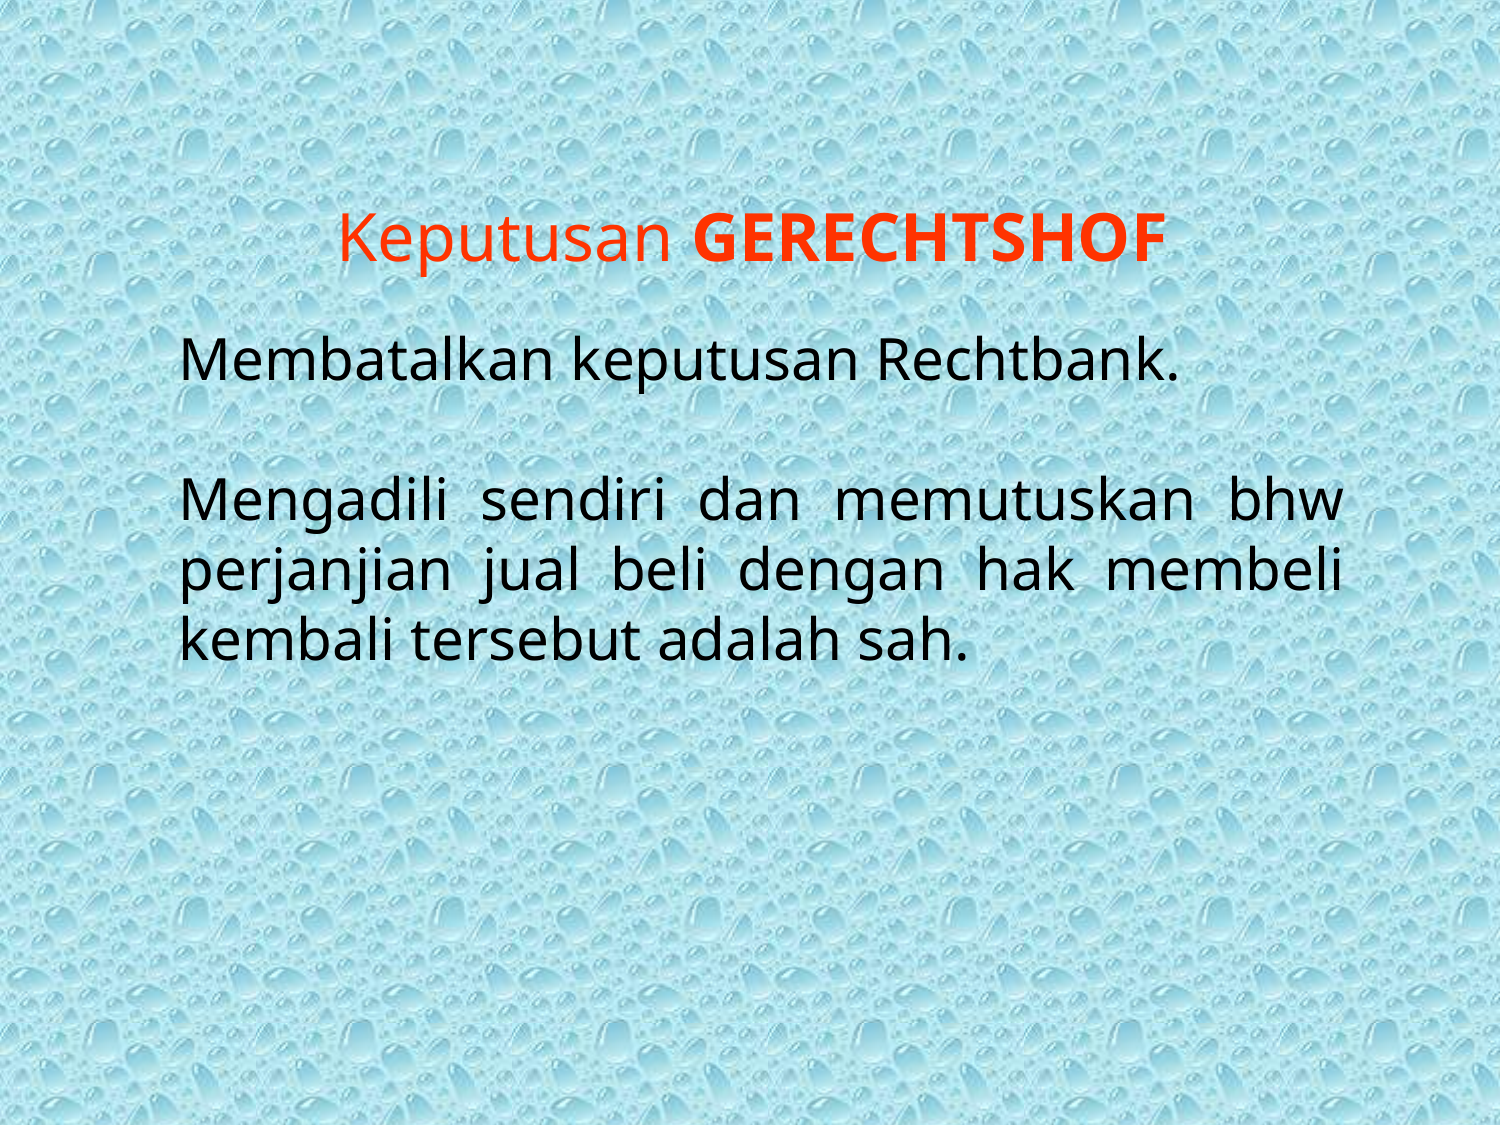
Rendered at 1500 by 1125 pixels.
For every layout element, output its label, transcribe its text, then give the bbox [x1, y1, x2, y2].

text_box Membatalkan keputusan Rechtbank. Mengadili sendiri dan memutuskan bhw perjanjian jual beli dengan hak membeli kembali tersebut adalah sah. [164, 314, 1360, 680]
text_box Keputusan GERECHTSHOF [321, 187, 1184, 283]
picture [0, 0, 1500, 1125]
